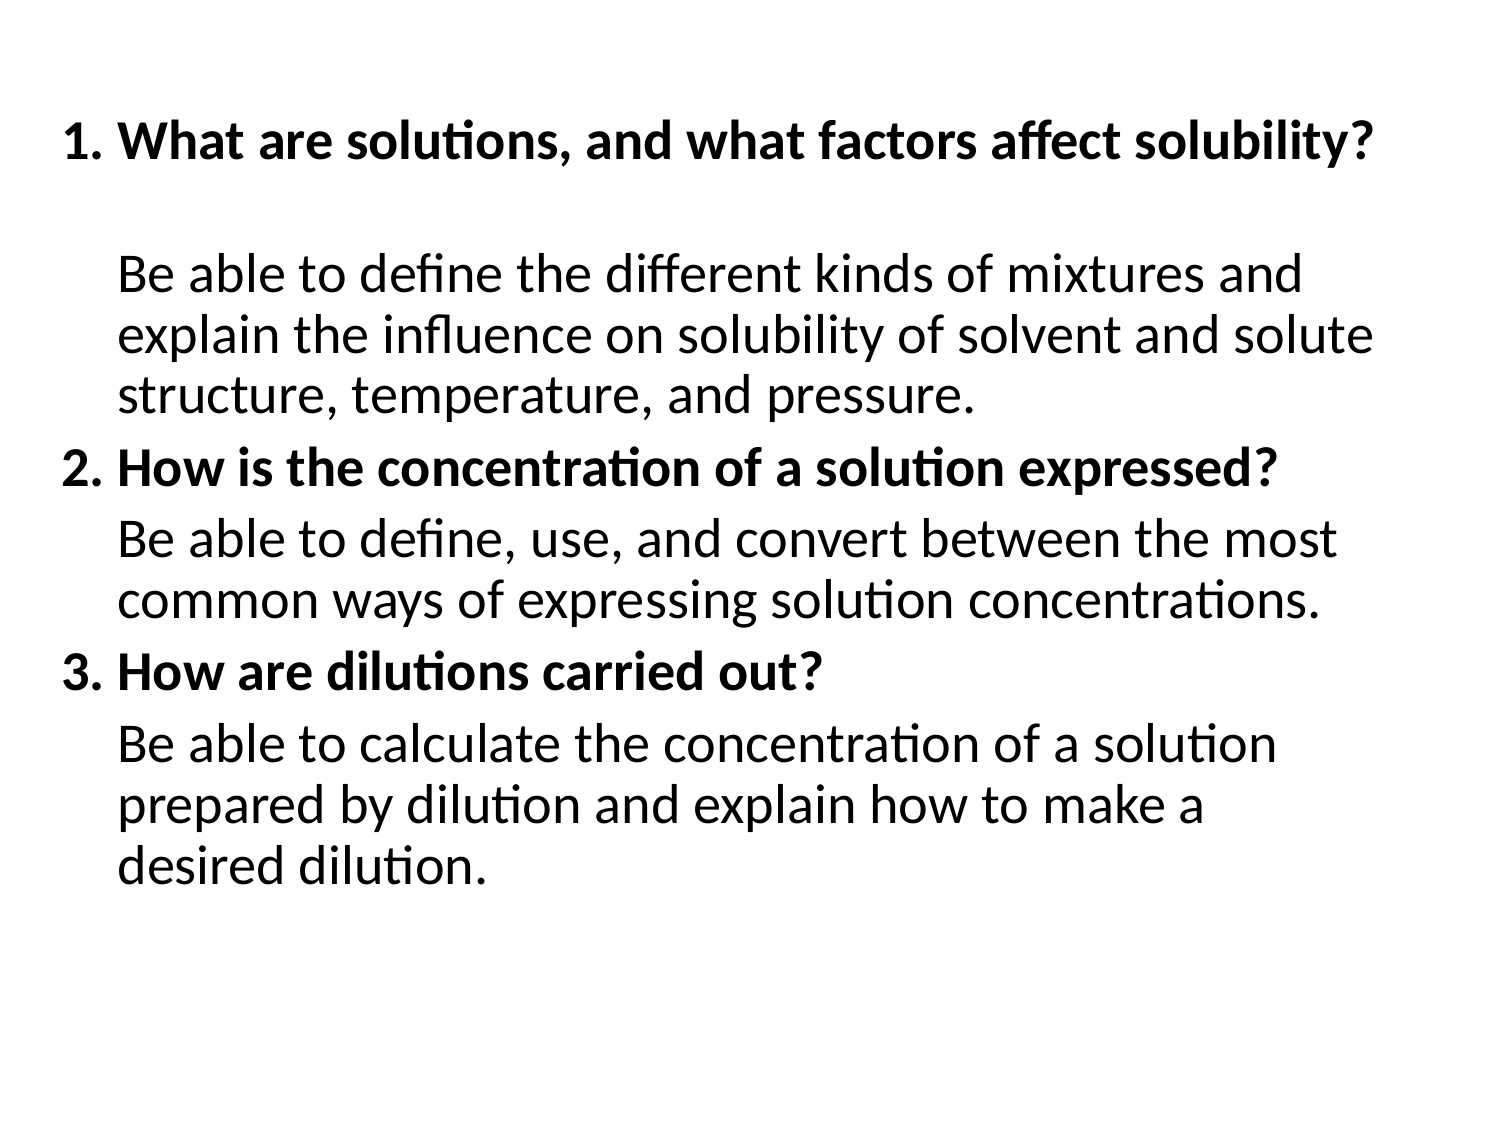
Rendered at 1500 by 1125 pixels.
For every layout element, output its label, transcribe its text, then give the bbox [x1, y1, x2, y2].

list 1. What are solutions, and what factors affect solubility? Be able to define the different kinds of mixtures and explain the influence on solubility of solvent and solute structure, temperature, and pressure. 2. How is the concentration of a solution expressed? Be able to define, use, and convert between the most common ways of expressing solution concentrations. 3. How are dilutions carried out? Be able to calculate the concentration of a solution prepared by dilution and explain how to make a desired dilution. [46, 103, 1397, 1037]
